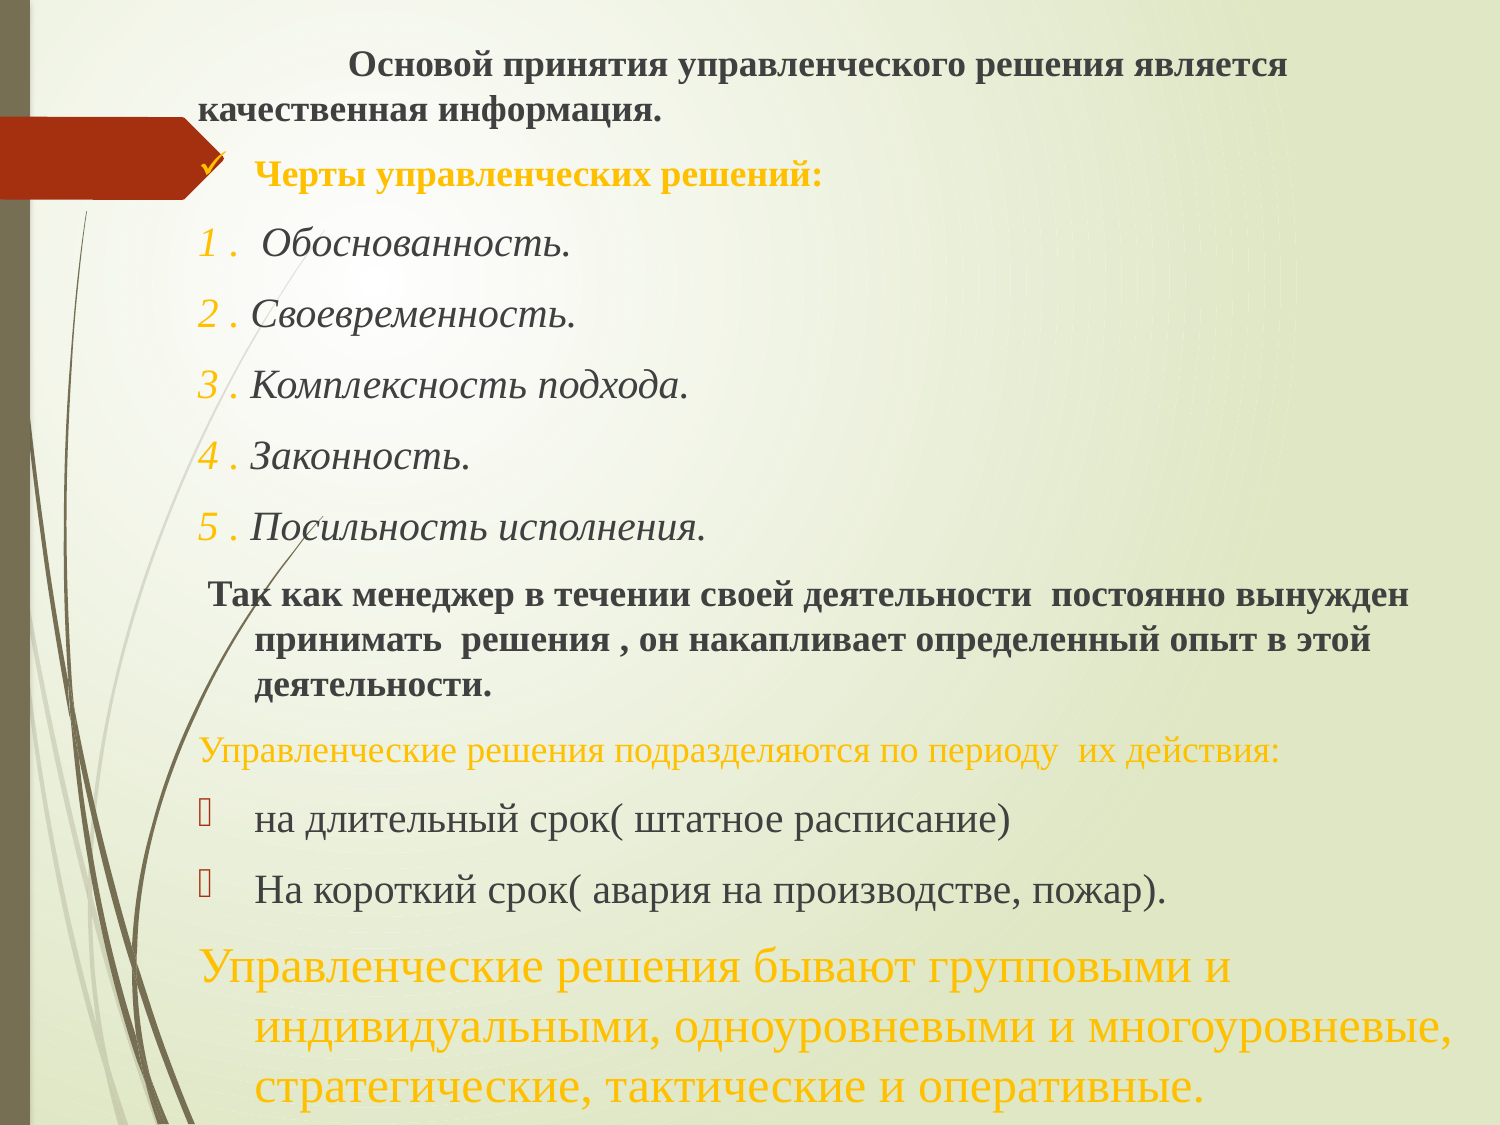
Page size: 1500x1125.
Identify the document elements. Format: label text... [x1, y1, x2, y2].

list Основой принятия управленческого решения является качественная информация. Черты управленческих решений: 1 . Обоснованность. 2 . Своевременность. 3 . Комплексность подхода. 4 . Законность. 5 . Посильность исполнения. Так как менеджер в течении своей деятельности постоянно вынужден принимать решения , он накапливает определенный опыт в этой деятельности. Управленческие решения подразделяются по периоду их действия: на длительный срок( штатное расписание) На короткий срок( авария на производстве, пожар). Управленческие решения бывают групповыми и индивидуальными, одноуровневыми и многоуровневые, стратегические, тактические и оперативные. [183, 30, 1500, 1079]
